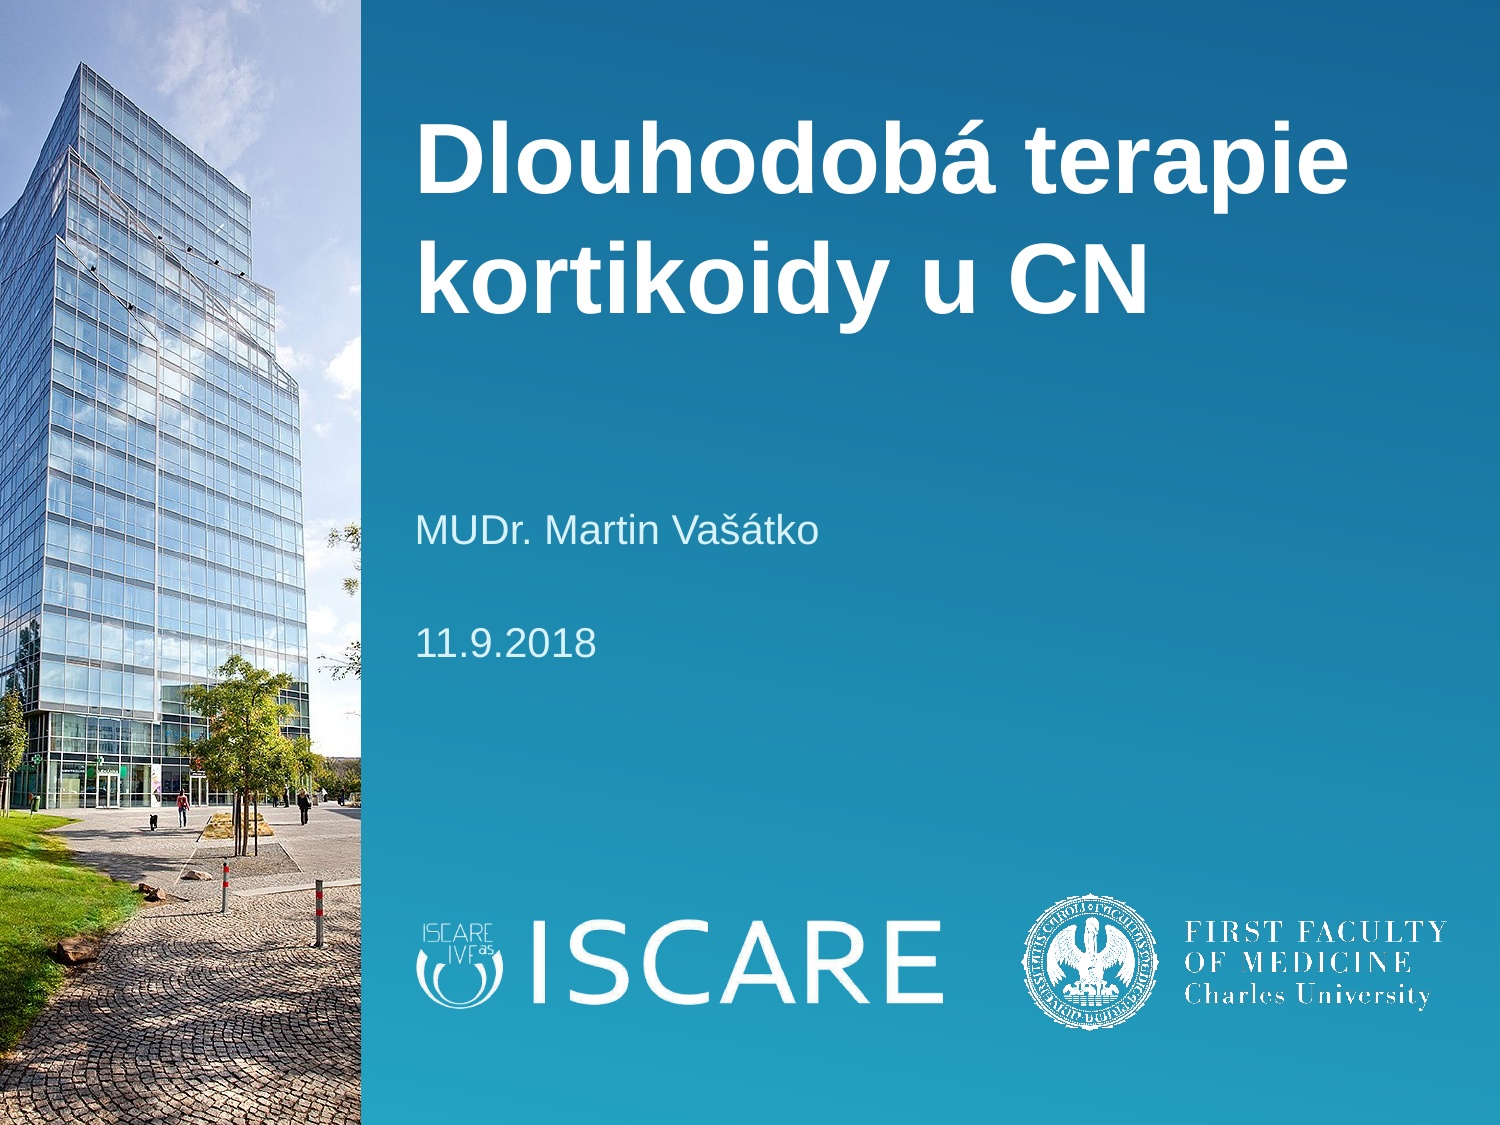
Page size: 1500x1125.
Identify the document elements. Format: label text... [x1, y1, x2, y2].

title Dlouhodobá terapie kortikoidy u CN [414, 93, 1447, 447]
list MUDr. Martin Vašátko [414, 503, 1447, 554]
list 11.9.2018 [414, 615, 1447, 667]
picture [1021, 893, 1447, 1031]
picture [412, 914, 947, 1012]
picture [0, 0, 361, 1125]
